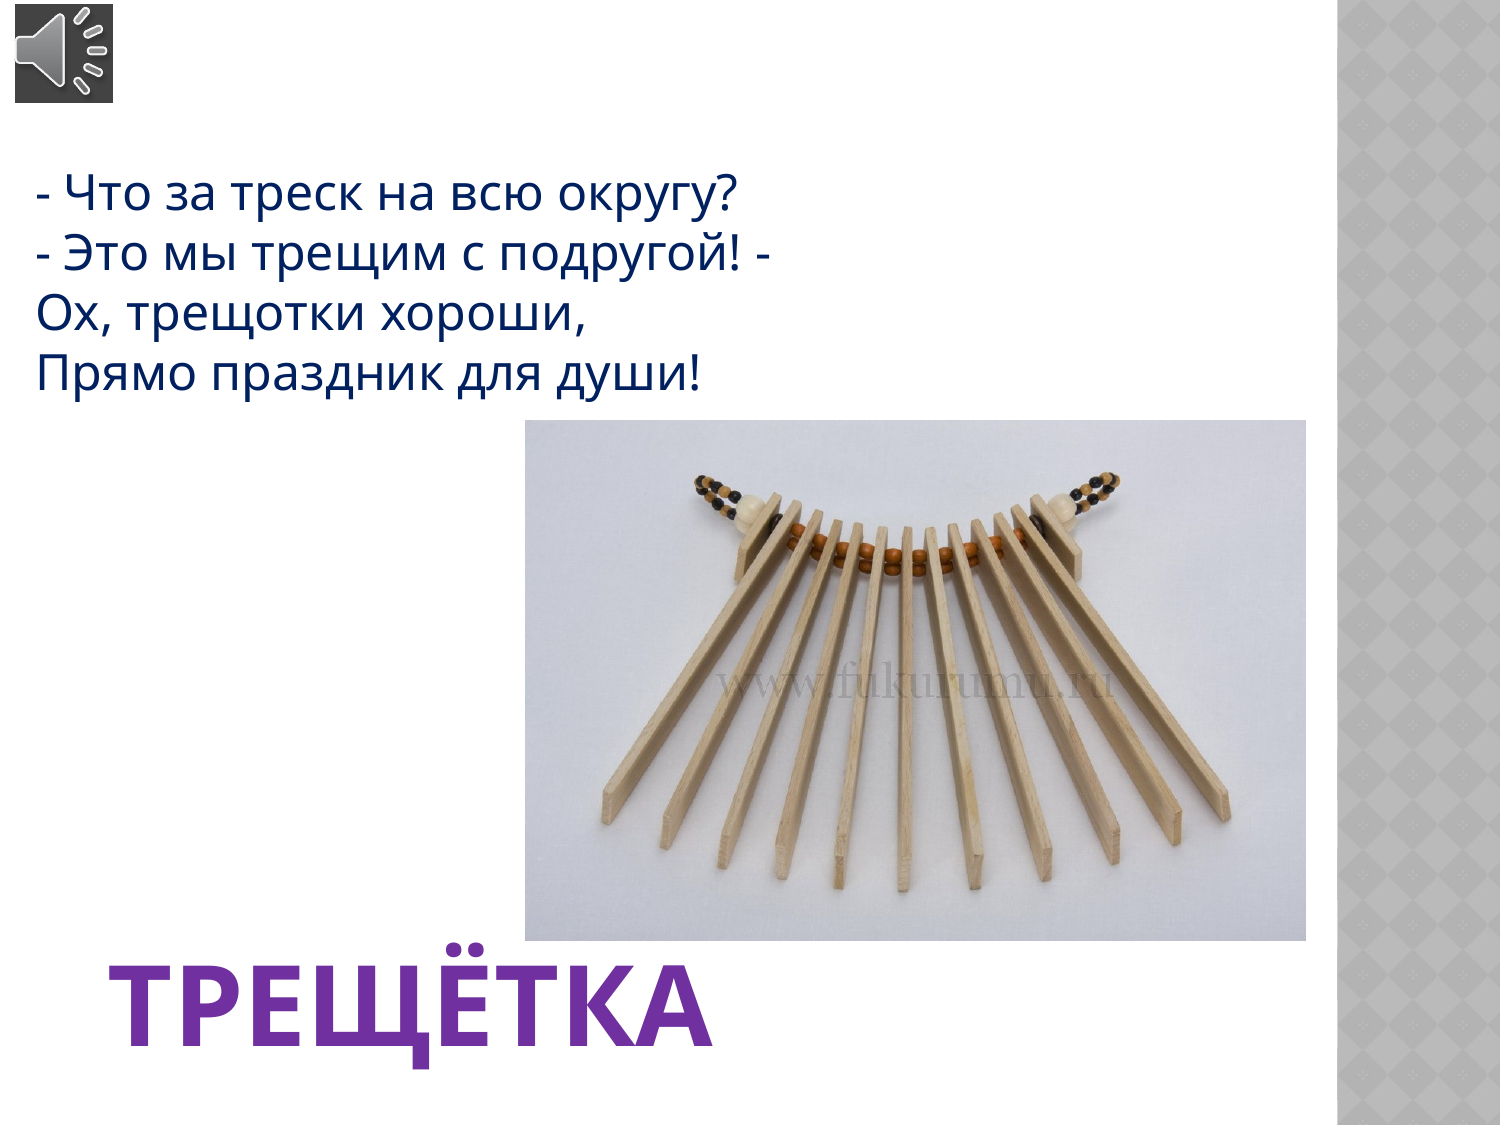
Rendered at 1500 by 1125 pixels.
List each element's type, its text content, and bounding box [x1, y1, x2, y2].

text_box - Что за треск на всю округу? - Это мы трещим с подругой! - Ох, трещотки хороши, Прямо праздник для души! [20, 152, 787, 408]
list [525, 420, 1307, 941]
picture [13, 3, 115, 105]
title ТРЕЩЁТКА [100, 881, 1451, 1069]
